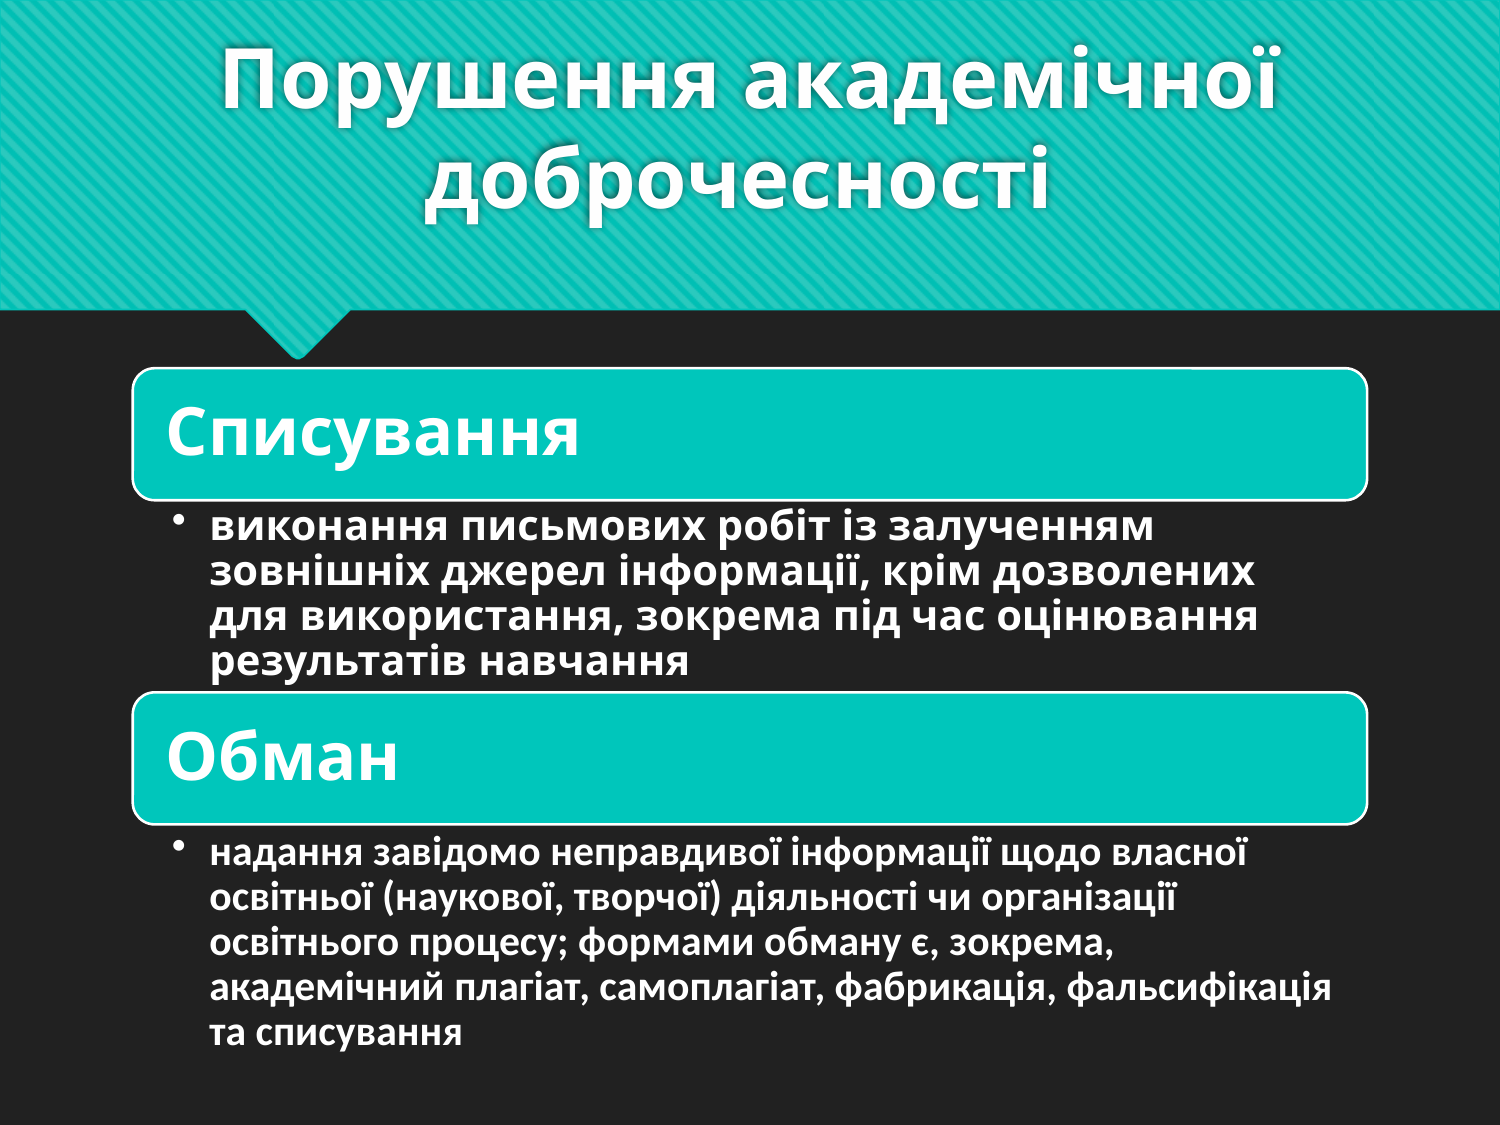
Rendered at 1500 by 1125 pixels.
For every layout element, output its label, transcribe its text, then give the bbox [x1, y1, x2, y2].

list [132, 364, 1368, 1071]
title Порушення академічної доброчесності [132, 73, 1368, 233]
